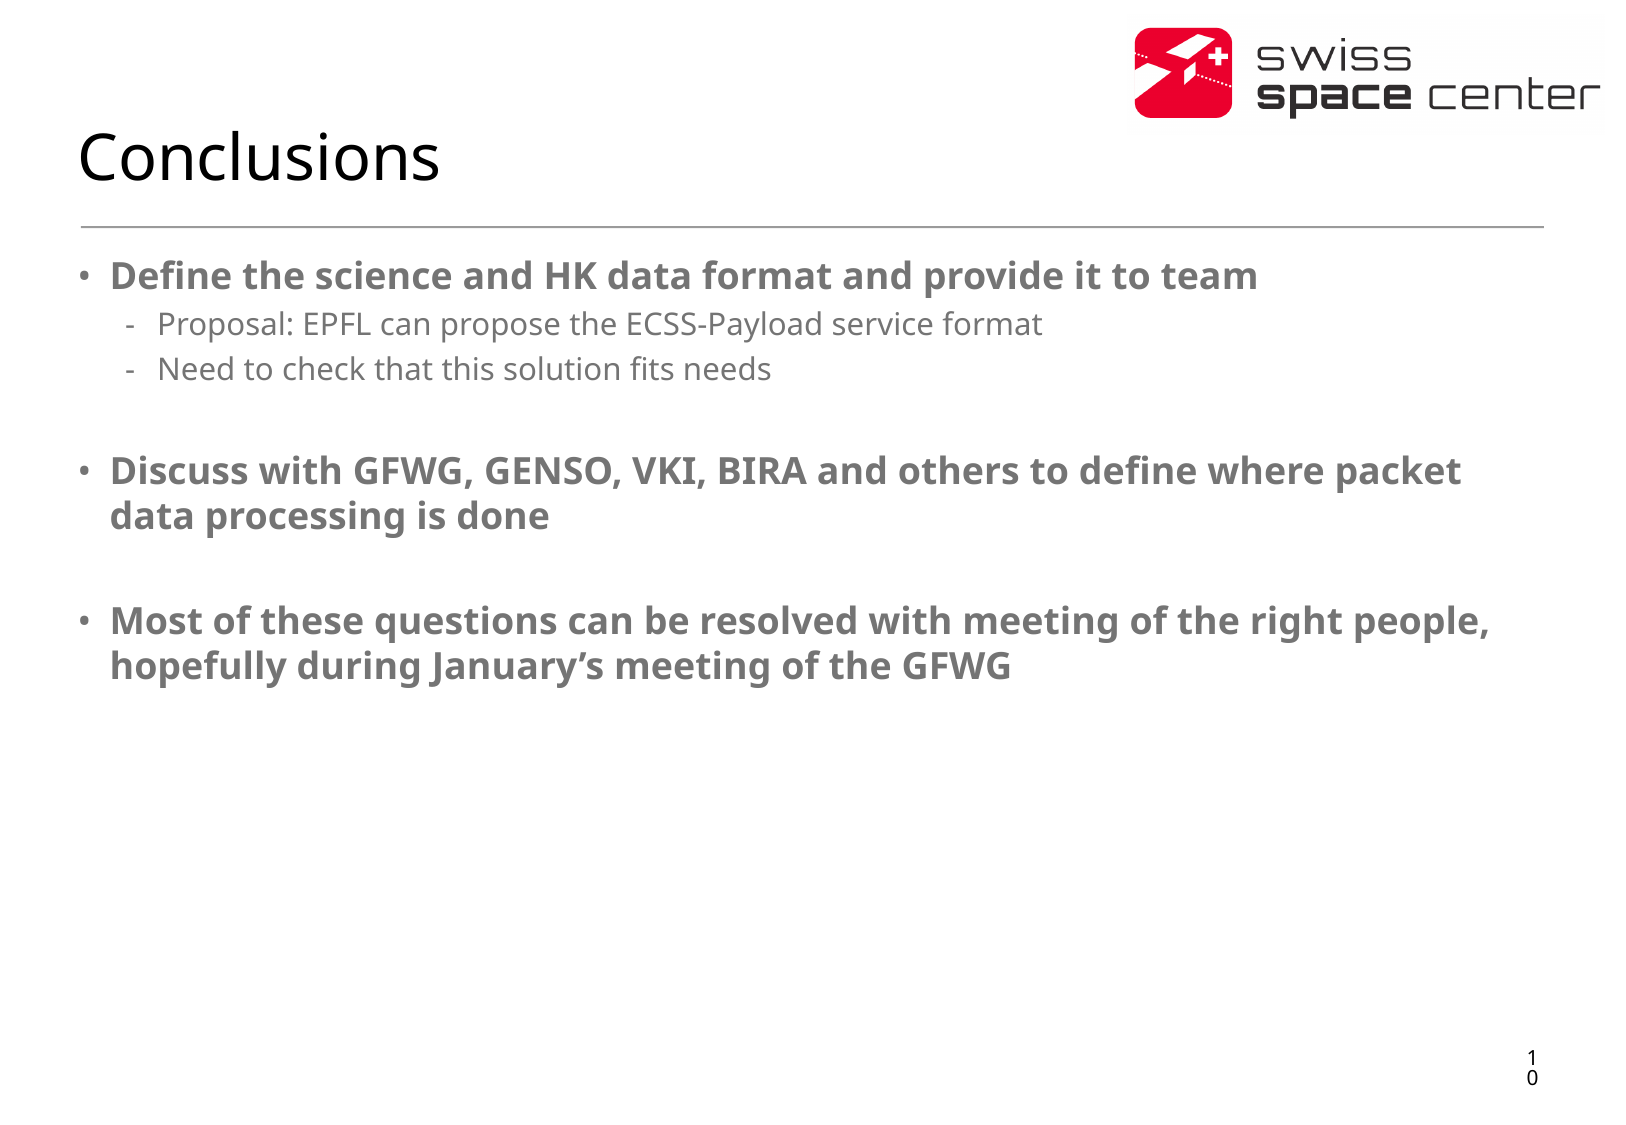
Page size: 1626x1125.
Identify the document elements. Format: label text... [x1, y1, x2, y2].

slide_number 10 [1515, 1038, 1555, 1075]
picture [1127, 14, 1605, 135]
list Define the science and HK data format and provide it to team Proposal: EPFL can propose the ECSS-Payload service format Need to check that this solution fits needs Discuss with GFWG, GENSO, VKI, BIRA and others to define where packet data processing is done Most of these questions can be resolved with meeting of the right people, hopefully during January’s meeting of the GFWG [70, 245, 1555, 1061]
title Conclusions [70, 37, 1555, 200]
